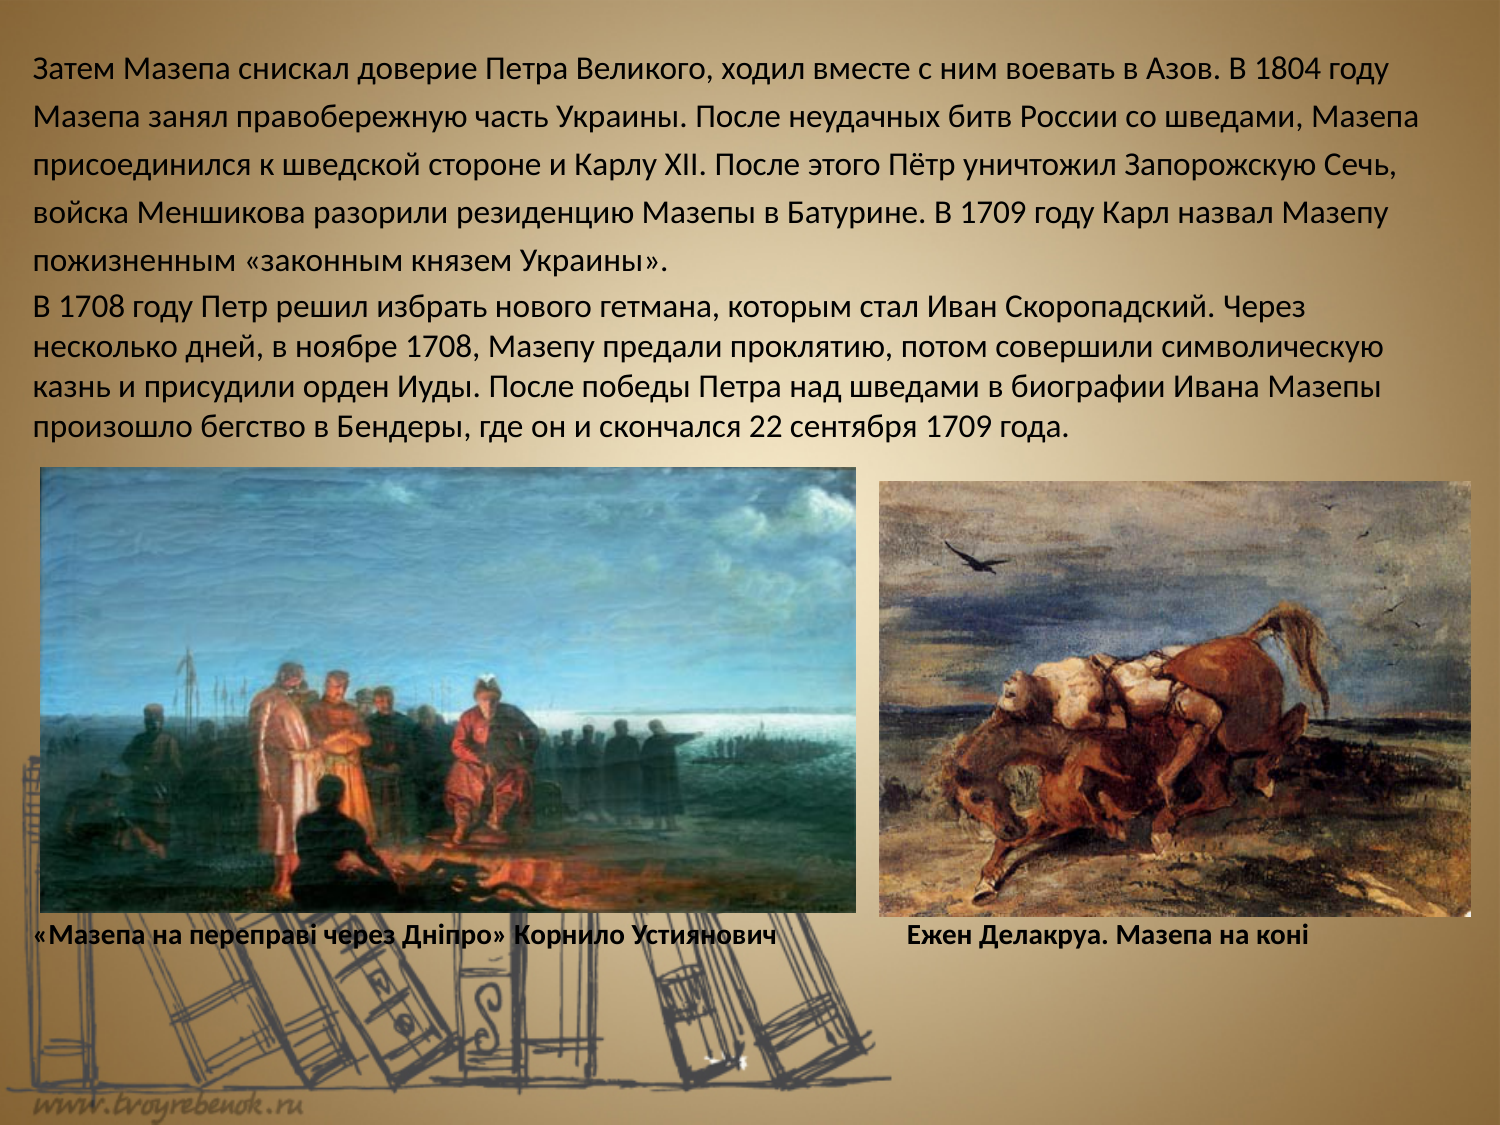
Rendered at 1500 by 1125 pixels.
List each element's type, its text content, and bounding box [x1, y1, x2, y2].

list Затем Мазепа снискал доверие Петра Великого, ходил вместе с ним воевать в Азов. В 1804 году Мазепа занял правобережную часть Украины. После неудачных битв России со шведами, Мазепа присоединился к шведской стороне и Карлу XII. После этого Пётр уничтожил Запорожскую Сечь, войска Меншикова разорили резиденцию Мазепы в Батурине. В 1709 году Карл назвал Мазепу пожизненным «законным князем Украины». В 1708 году Петр решил избрать нового гетмана, которым стал Иван Скоропадский. Через несколько дней, в ноябре 1708, Мазепу предали проклятию, потом совершили символическую казнь и присудили орден Иуды. После победы Петра над шведами в биографии Ивана Мазепы произошло бегство в Бендеры, где он и скончался 22 сентября 1709 года. «Мазепа на переправі через Дніпро» Корнило Устиянович Ежен Делакруа. Мазепа на коні [17, 30, 1459, 1094]
picture [0, 0, 1500, 1125]
